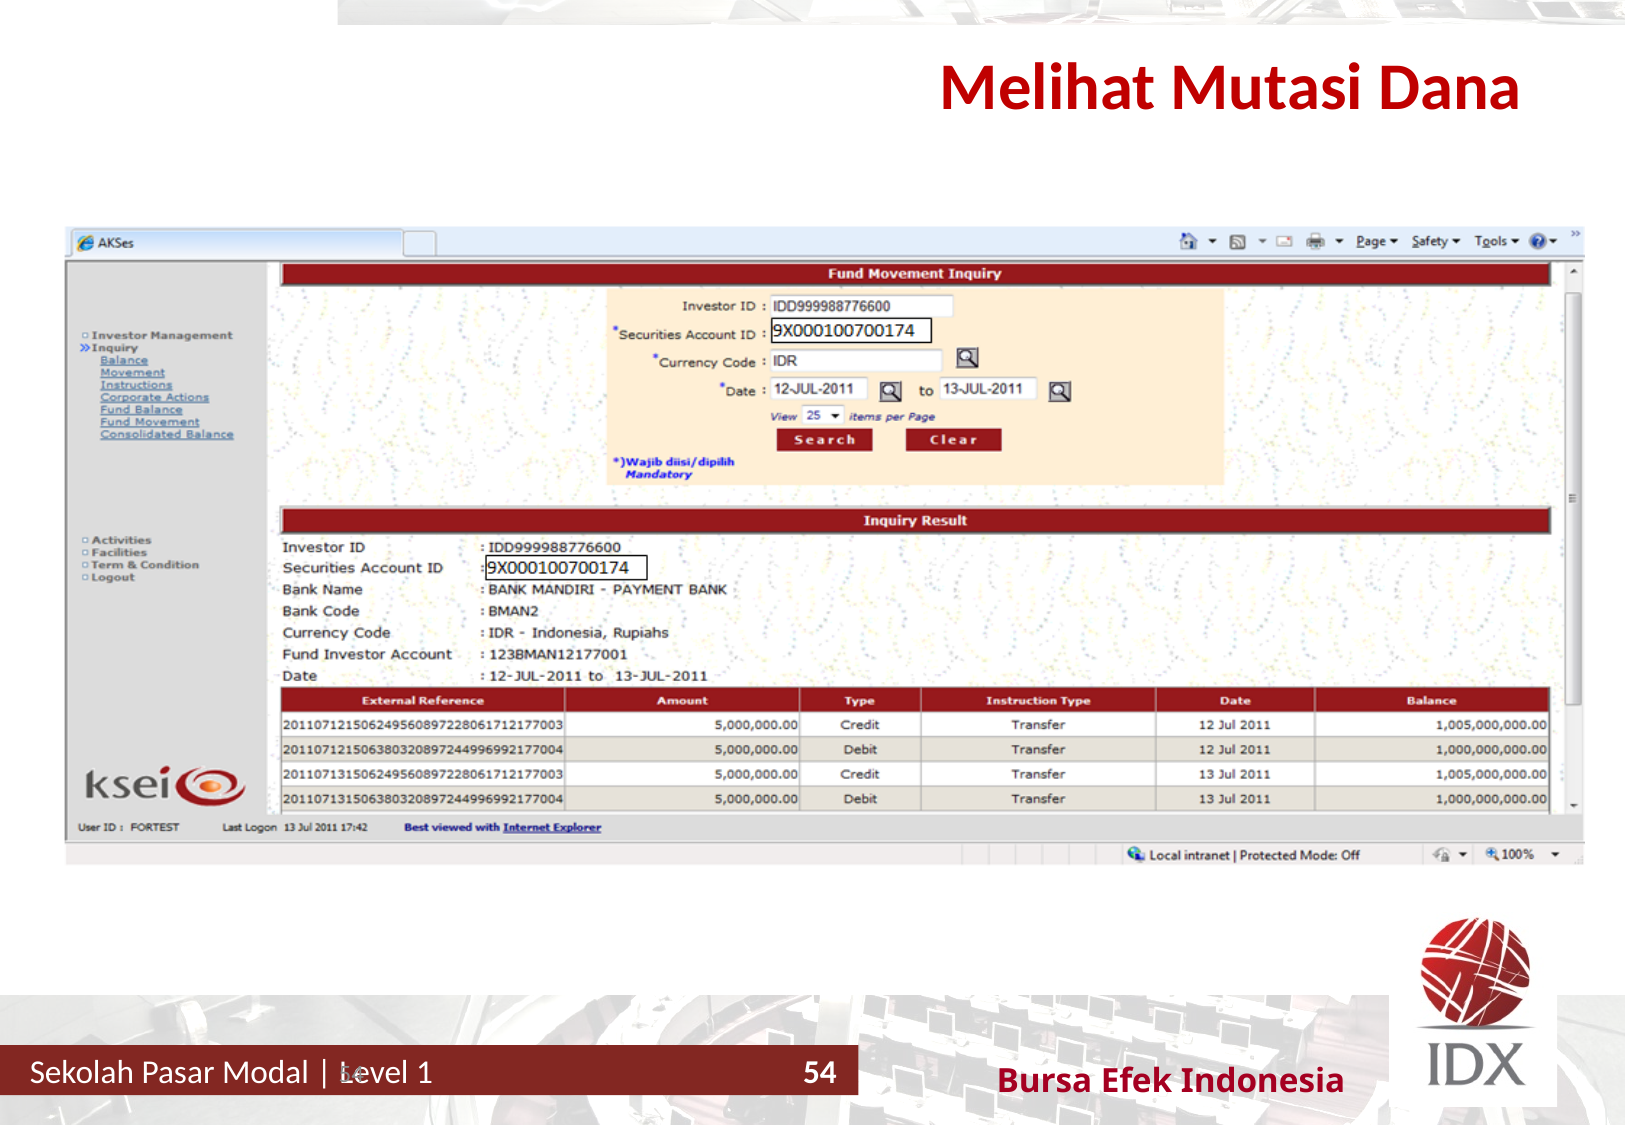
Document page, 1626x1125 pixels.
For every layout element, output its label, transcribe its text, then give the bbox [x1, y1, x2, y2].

picture [62, 224, 1585, 867]
slide_number 54 [0, 1042, 380, 1103]
title Melihat Mutasi Dana [162, 26, 1538, 139]
picture [1389, 912, 1558, 1107]
